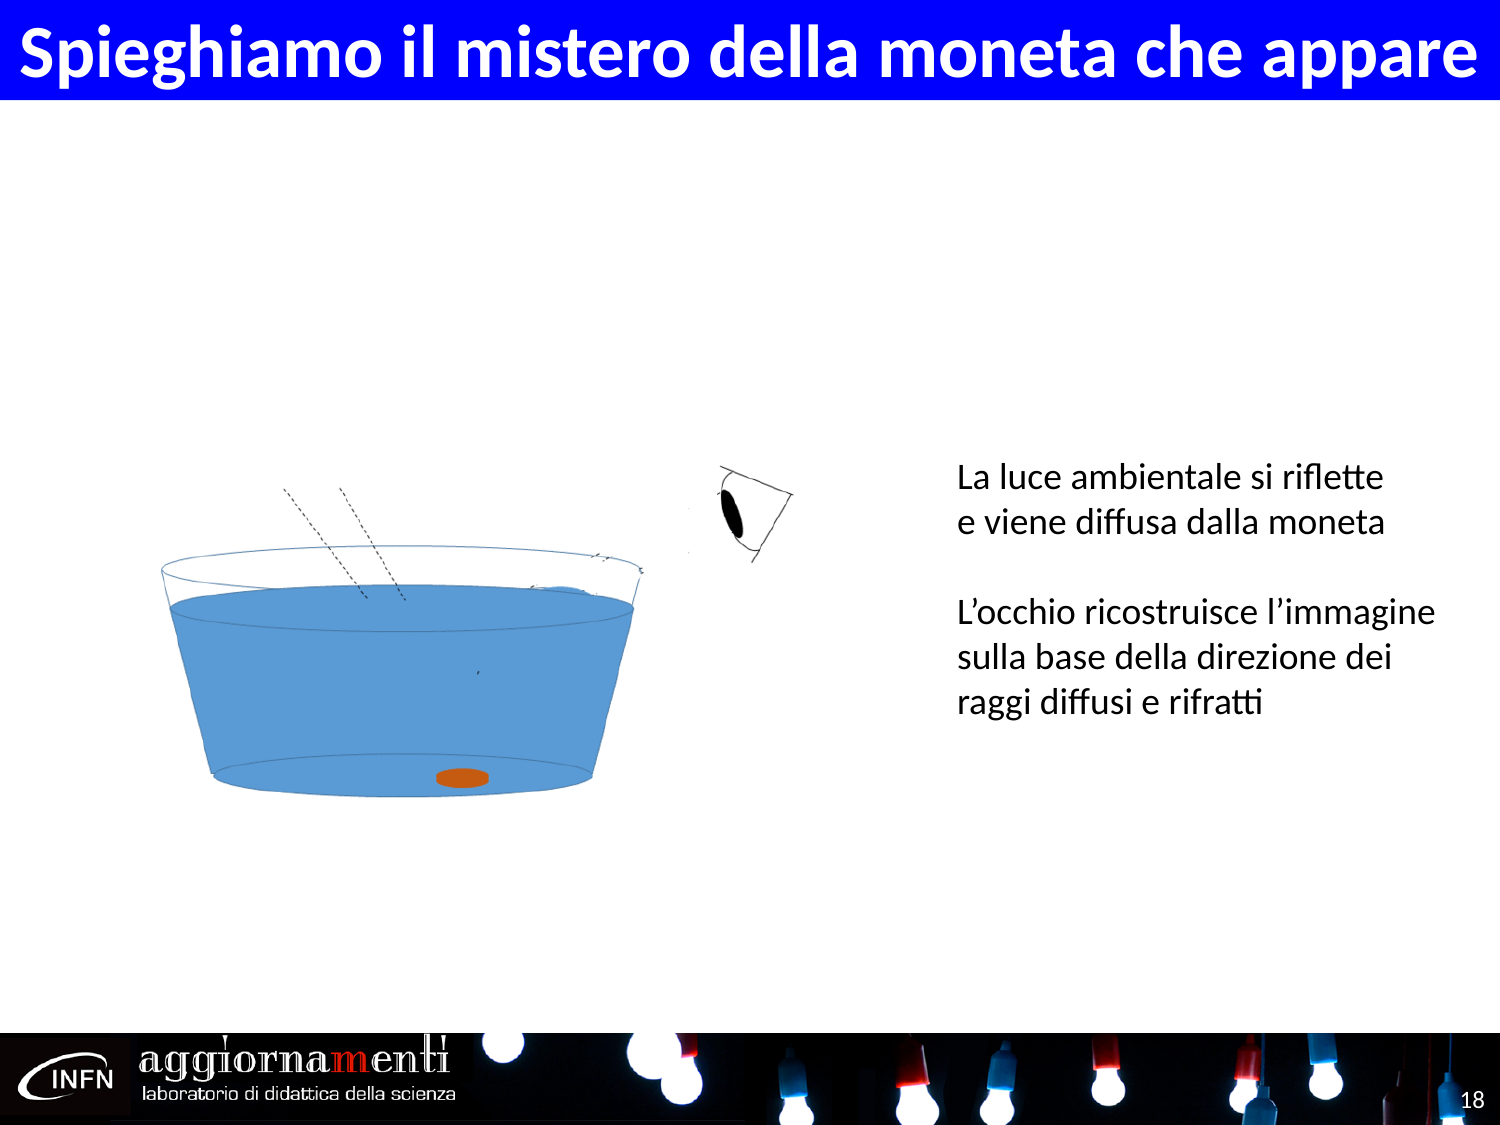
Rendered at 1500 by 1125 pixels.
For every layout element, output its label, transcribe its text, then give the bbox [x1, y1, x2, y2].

text_box La luce ambientale si riflette e viene diffusa dalla moneta L’occhio ricostruisce l’immagine sulla base della direzione dei raggi diffusi e rifratti [947, 444, 1452, 730]
slide_number 18 [1149, 1068, 1500, 1125]
picture [0, 243, 942, 870]
text_box Spieghiamo il mistero della moneta che appare [0, 0, 1500, 101]
picture [0, 1033, 1500, 1125]
